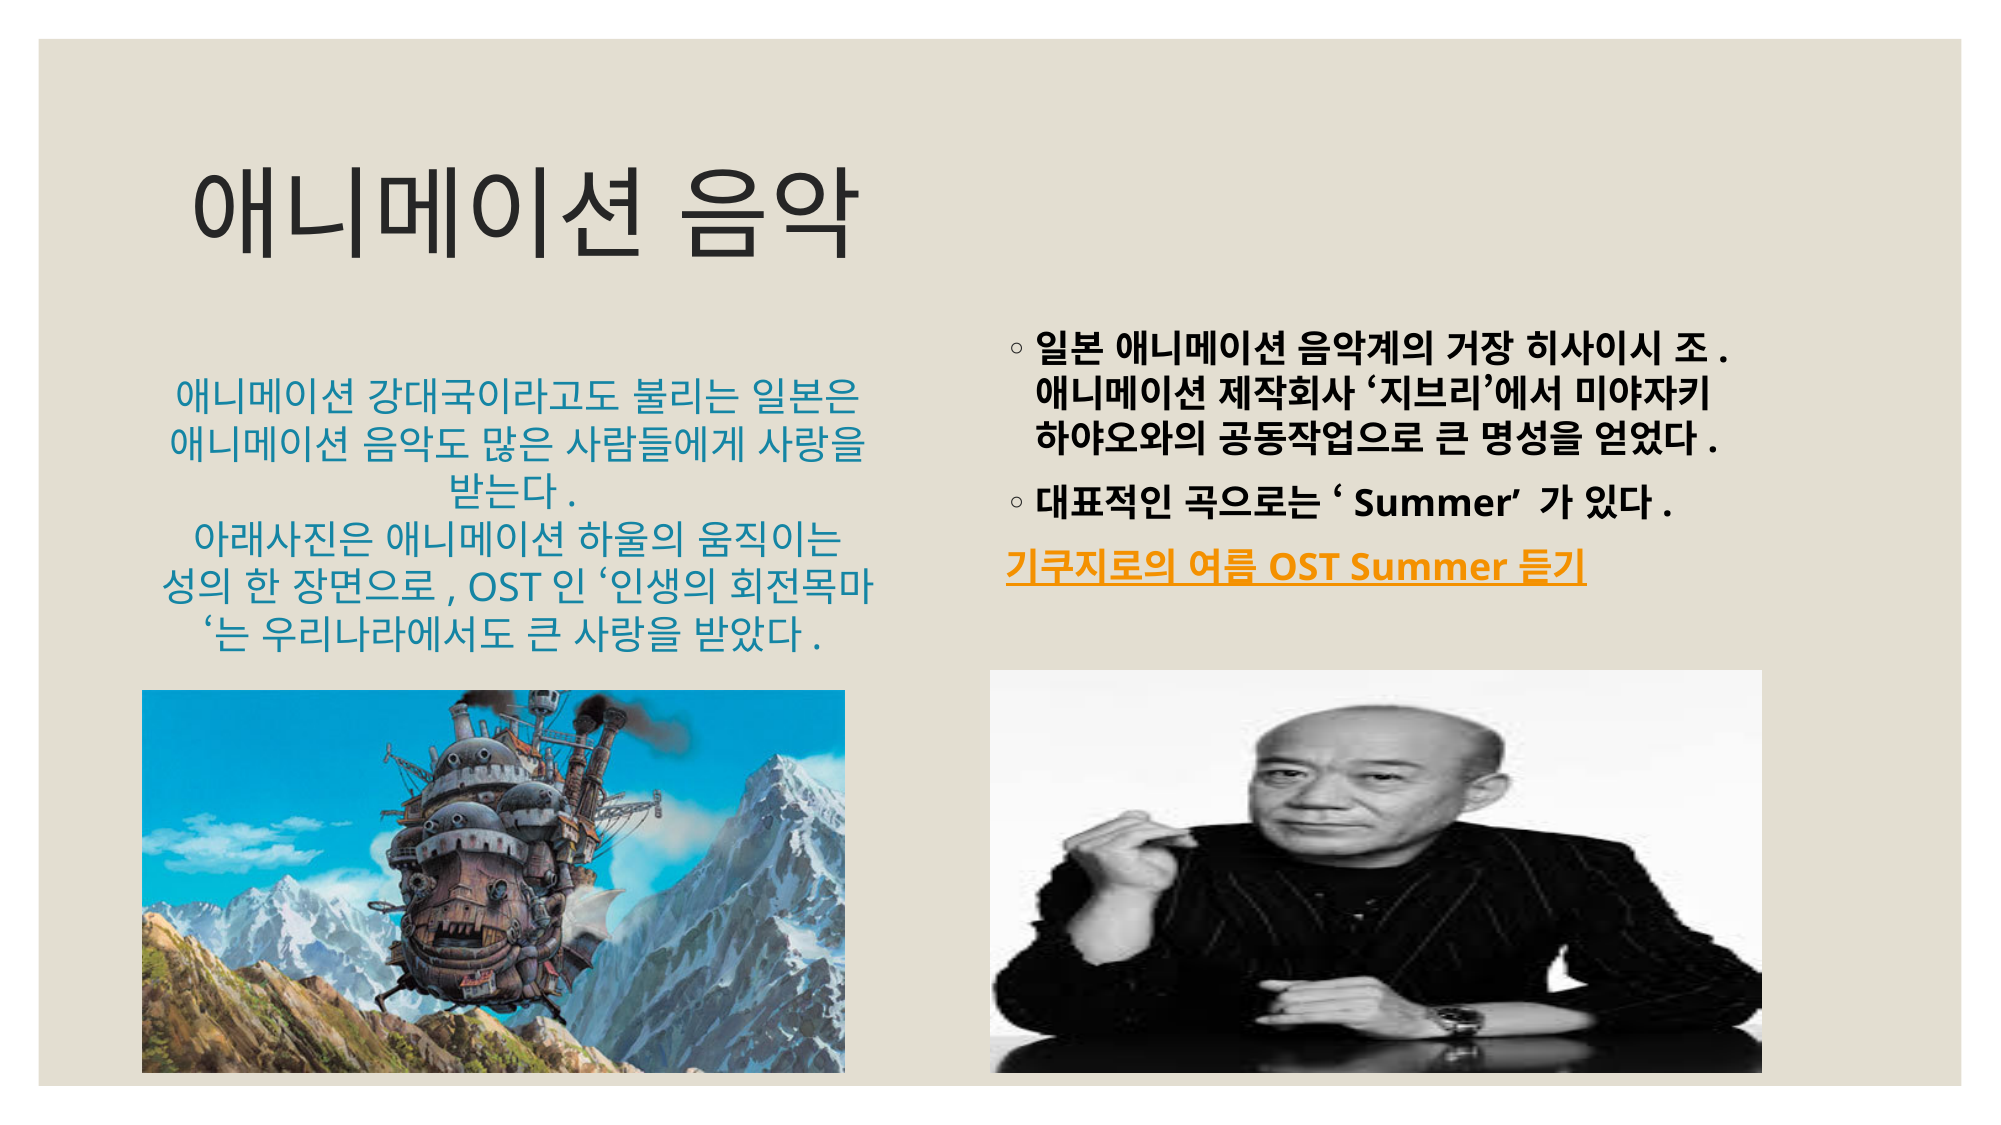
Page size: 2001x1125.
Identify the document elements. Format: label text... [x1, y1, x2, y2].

picture [990, 670, 1762, 1073]
picture [384, 744, 391, 764]
title 애니메이션 음악 [174, 105, 1825, 331]
picture [142, 690, 845, 1073]
picture [331, 821, 352, 826]
list 애니메이션 강대국이라고도 불리는 일본은 애니메이션 음악도 많은 사람들에게 사랑을 받는다. 아래사진은 애니메이션 하울의 움직이는 성의 한 장면으로, OST인 ‘인생의 회전목마‘는 우리나라에서도 큰 사랑을 받았다. [142, 383, 894, 646]
list 일본 애니메이션 음악계의 거장 히사이시 조. 애니메이션 제작회사 ‘지브리’에서 미야자키 하야오와의 공동작업으로 큰 명성을 얻었다. 대표적인 곡으로는 ‘Summer’ 가 있다. 기쿠지로의 여름 OST Summer 듣기 [990, 317, 1762, 668]
